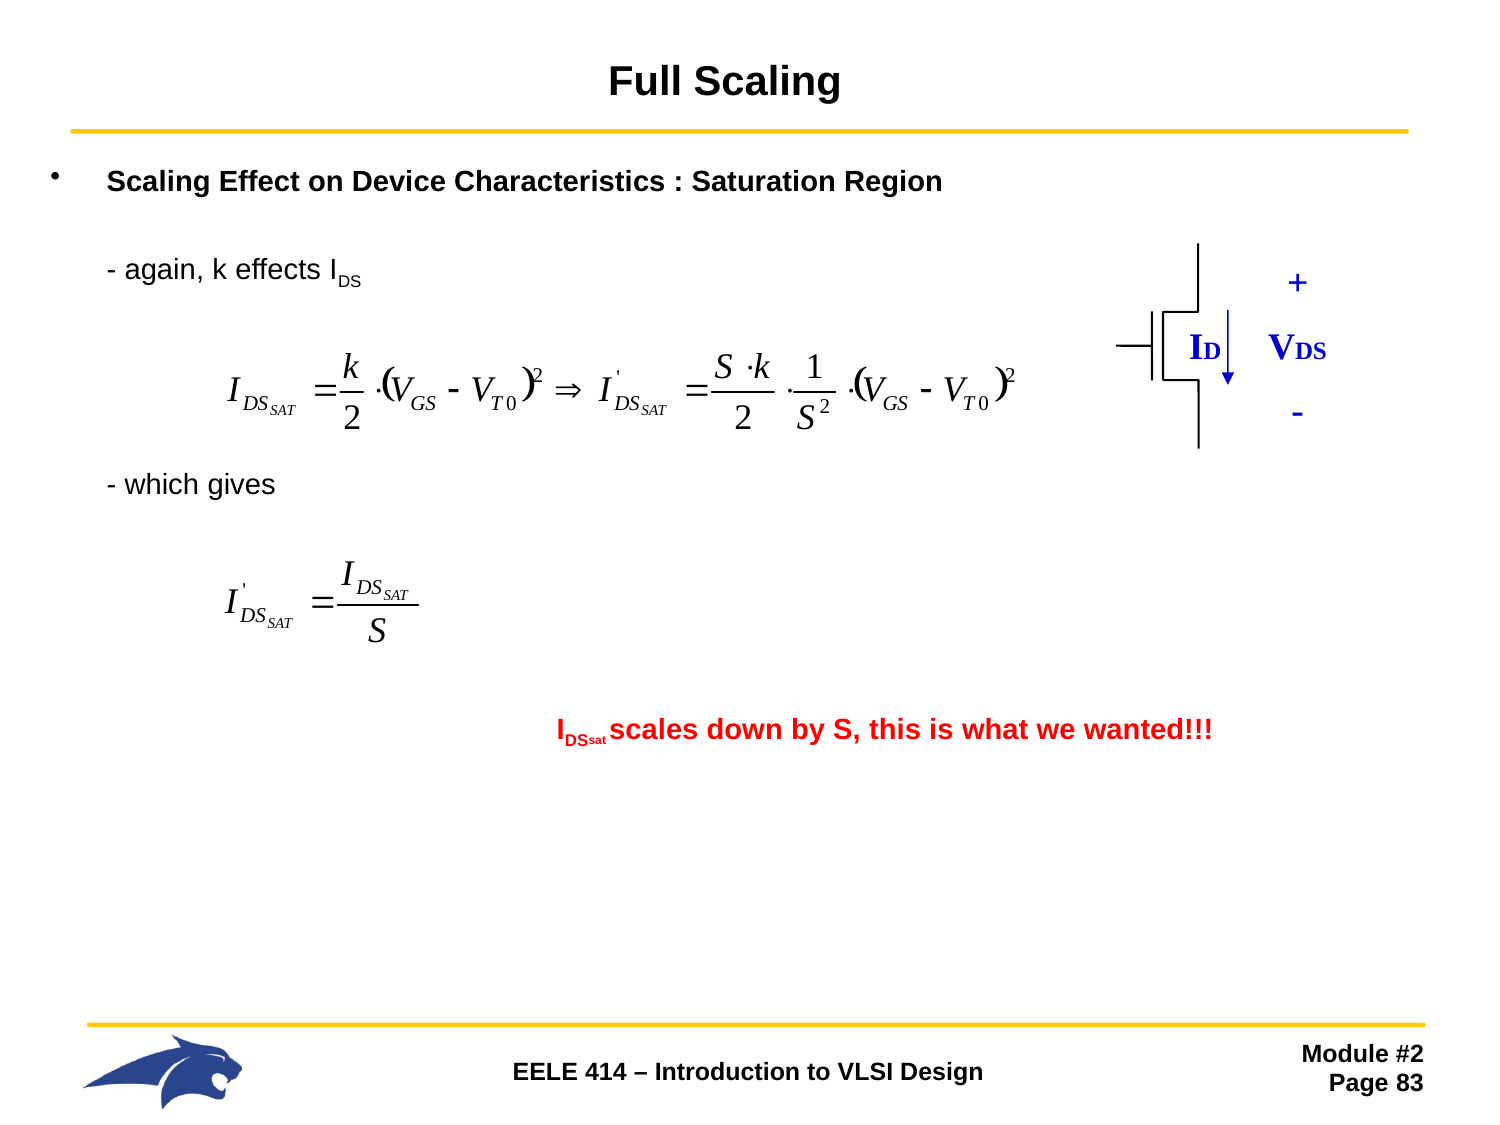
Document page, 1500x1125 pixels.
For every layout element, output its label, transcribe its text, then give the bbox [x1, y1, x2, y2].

picture [82, 1034, 242, 1109]
text_box [1221, 372, 1235, 385]
list Scaling Effect on Device Characteristics : Saturation Region - again, k effects IDS - which gives IDSsat scales down by S, this is what we wanted!!! [35, 154, 1460, 994]
text_box ID [1203, 314, 1230, 373]
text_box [1115, 243, 1199, 449]
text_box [218, 544, 427, 651]
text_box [220, 343, 1022, 438]
title Full Scaling [87, 37, 1363, 120]
text_box + VDS - [1272, 251, 1323, 438]
